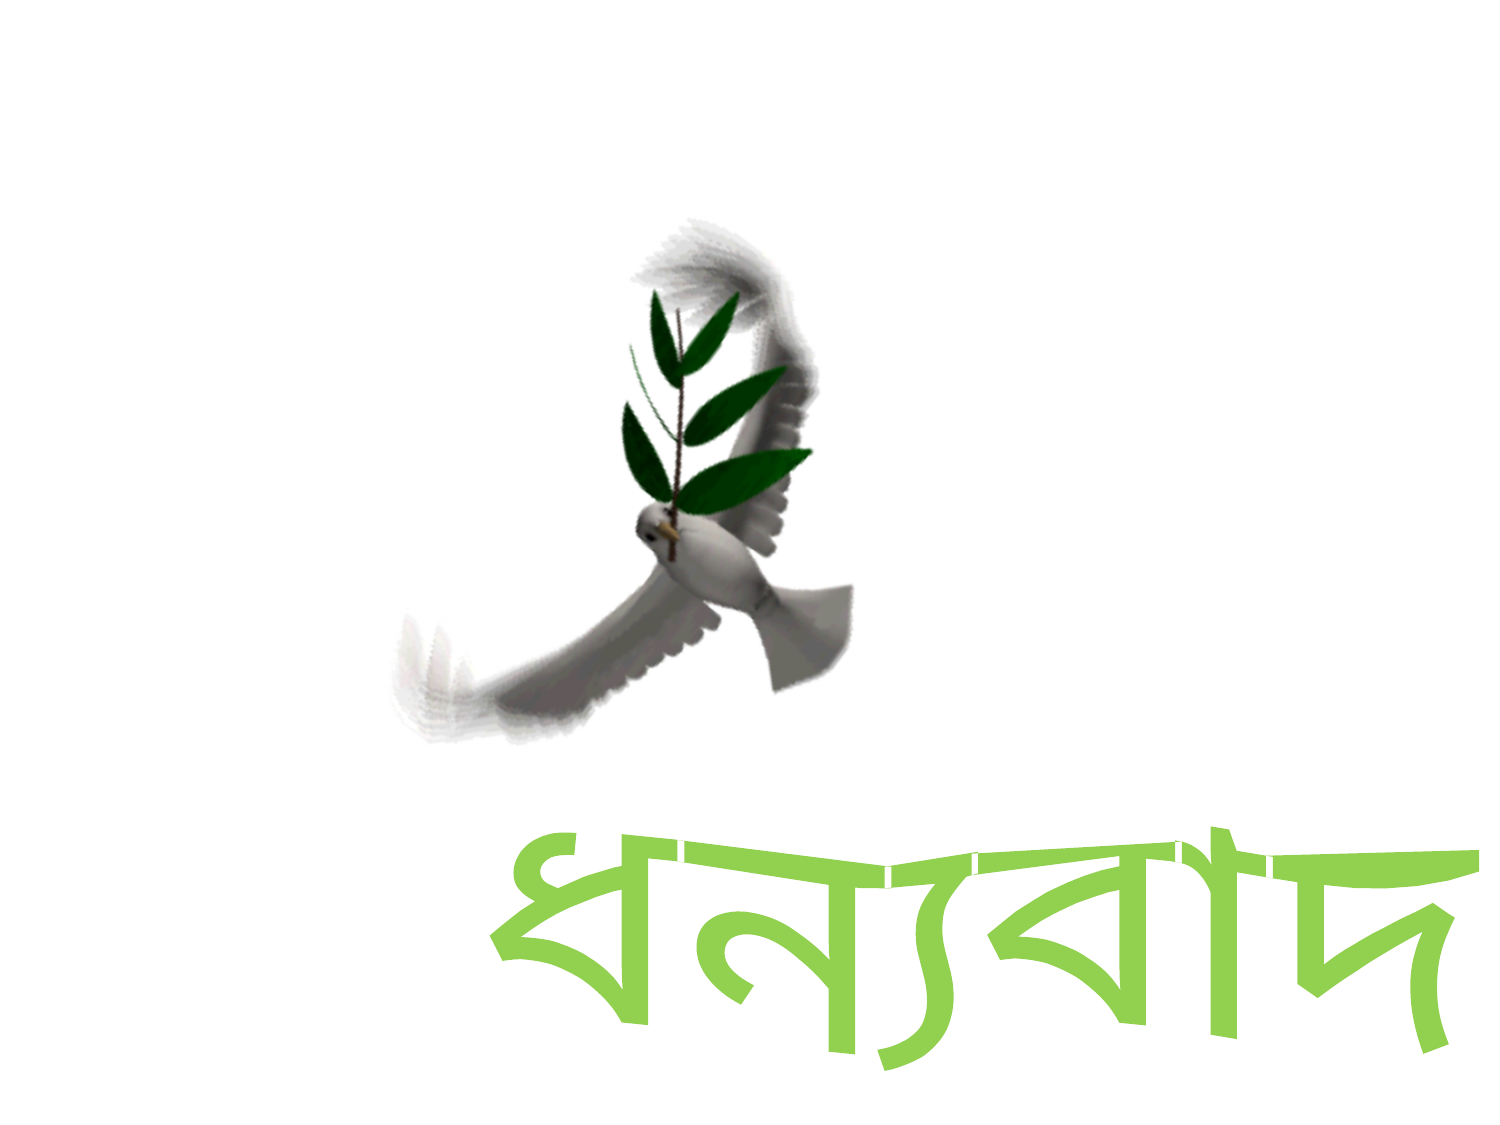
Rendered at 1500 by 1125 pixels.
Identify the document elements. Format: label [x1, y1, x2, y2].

picture [178, 2, 1258, 1125]
